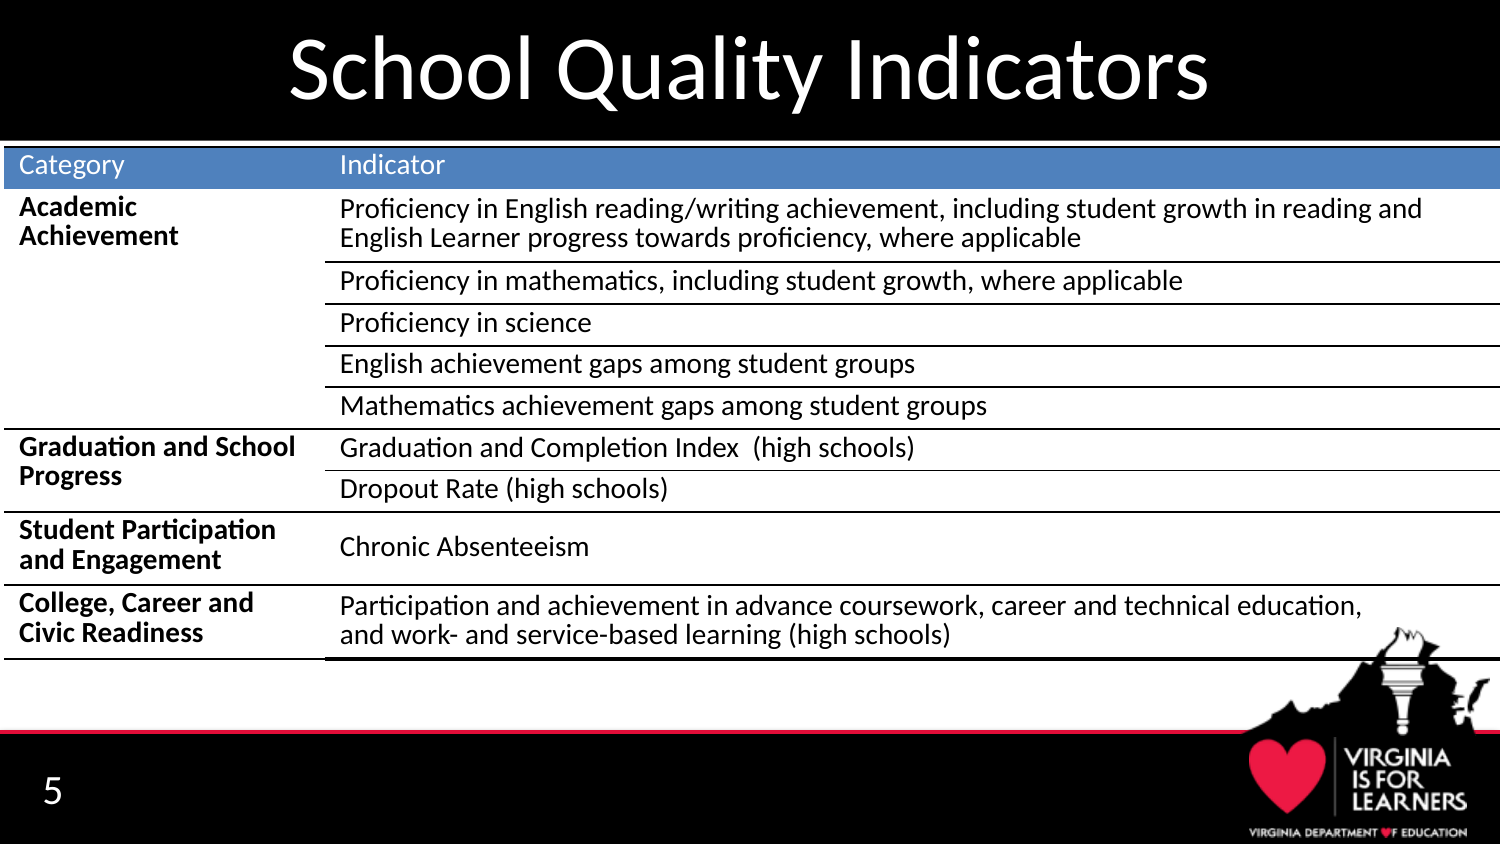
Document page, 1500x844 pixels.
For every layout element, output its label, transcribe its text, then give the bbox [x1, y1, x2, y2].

picture [1249, 737, 1467, 838]
table_cell Chronic Absenteeism [325, 513, 1500, 584]
table_cell English achievement gaps among student groups [325, 347, 1500, 386]
table_cell Graduation and School Progress [4, 430, 325, 511]
table_cell Academic Achievement [4, 189, 325, 428]
table_header Indicator [325, 148, 1500, 189]
table_cell Proficiency in English reading/writing achievement, including student growth in reading and English Learner progress towards proficiency, where applicable [325, 189, 1500, 261]
table_cell Student Participation and Engagement [4, 513, 325, 584]
table_cell Proficiency in mathematics, including student growth, where applicable [325, 263, 1500, 303]
picture [1240, 661, 1490, 736]
table_cell Dropout Rate (high schools) [325, 471, 1500, 511]
title School Quality Indicators [0, 0, 1500, 141]
table_cell College, Career and Civic Readiness [4, 586, 325, 658]
table_cell Participation and achievement in advance coursework, career and technical education, and work- and service-based learning (high schools) [325, 586, 1500, 657]
table_cell Graduation and Completion Index (high schools) [325, 430, 1500, 470]
table_header Category [4, 148, 325, 189]
table_cell Mathematics achievement gaps among student groups [325, 388, 1500, 428]
table_cell Proficiency in science [325, 305, 1500, 345]
